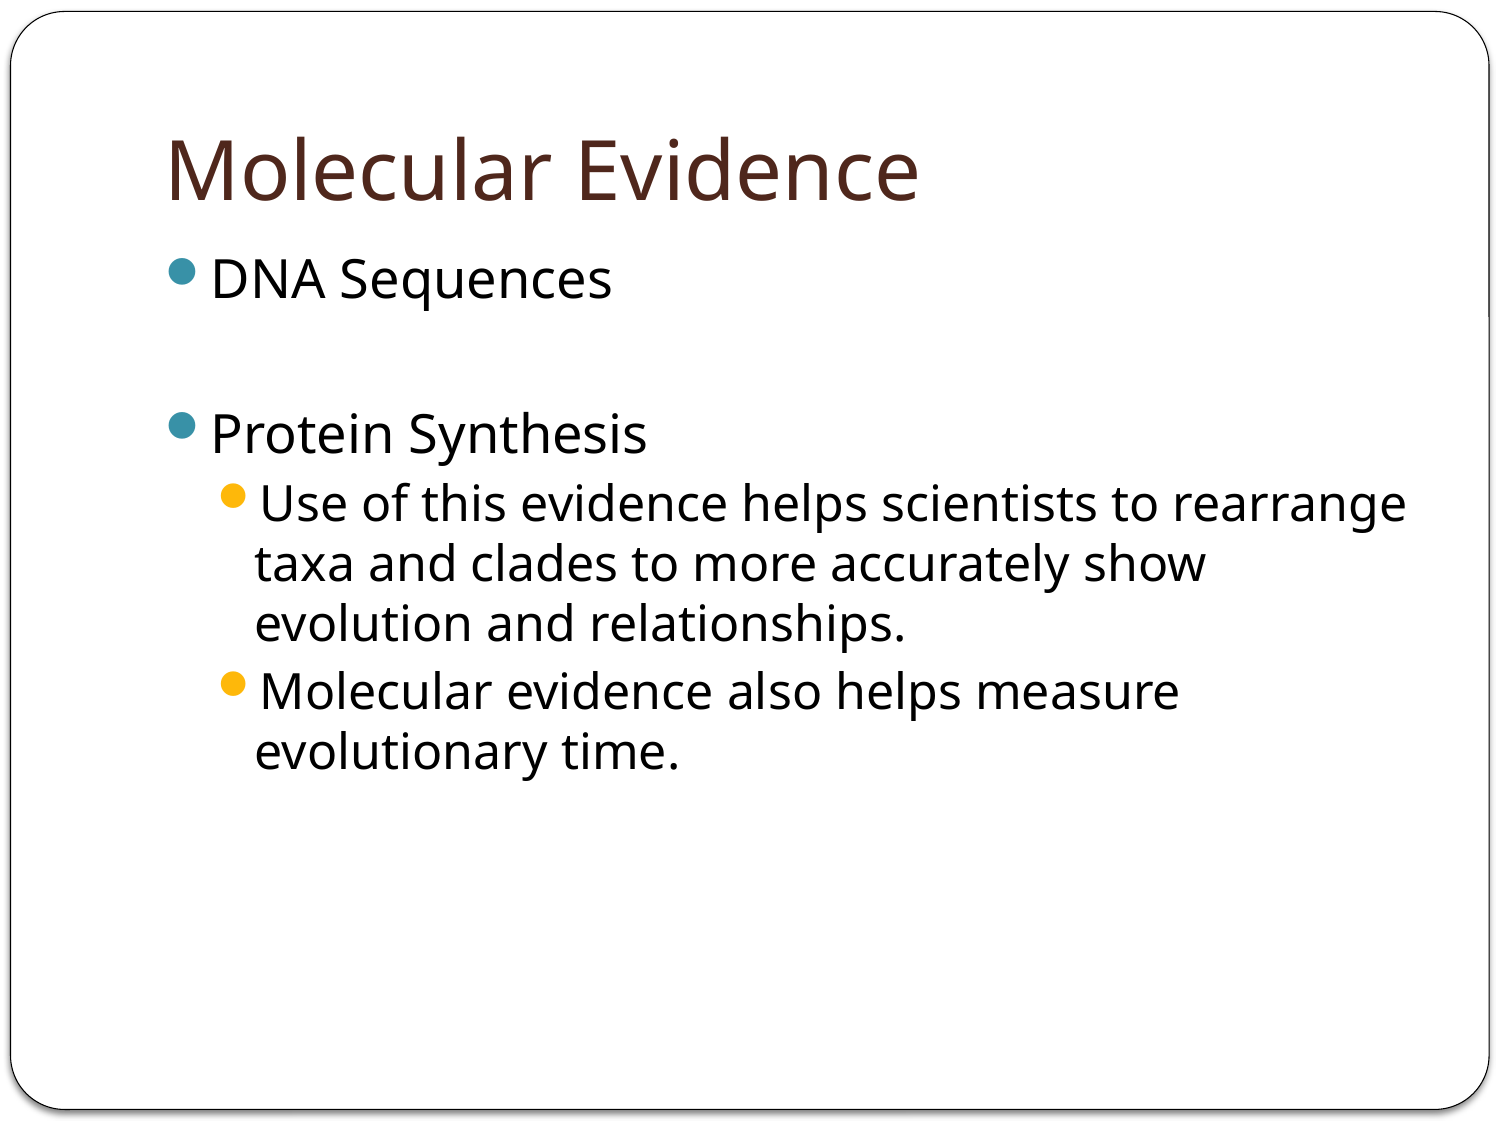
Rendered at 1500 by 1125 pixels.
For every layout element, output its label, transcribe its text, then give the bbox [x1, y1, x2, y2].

list DNA Sequences Protein Synthesis Use of this evidence helps scientists to rearrange taxa and clades to more accurately show evolution and relationships. Molecular evidence also helps measure evolutionary time. [150, 237, 1425, 988]
title Molecular Evidence [150, 45, 1425, 233]
